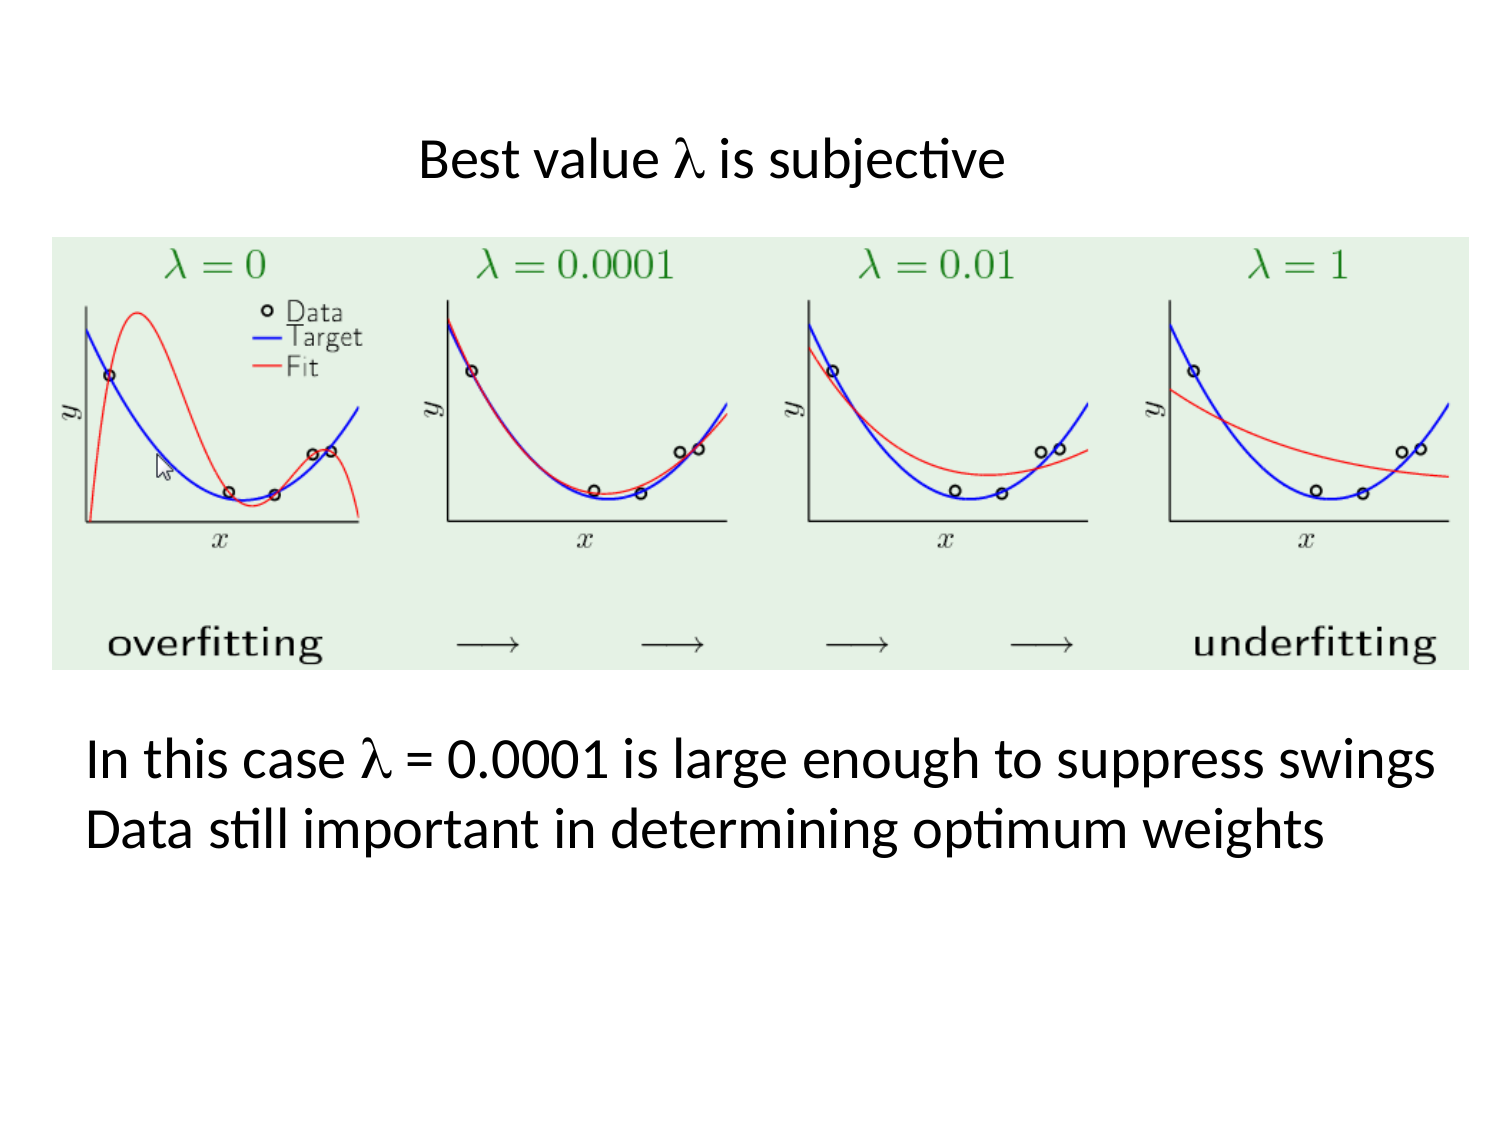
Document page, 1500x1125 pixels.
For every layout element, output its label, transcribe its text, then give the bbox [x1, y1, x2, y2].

text_box In this case l = 0.0001 is large enough to suppress swings Data still important in determining optimum weights [70, 712, 1466, 868]
text_box Best value l is subjective [403, 112, 1022, 198]
picture [52, 237, 1469, 670]
